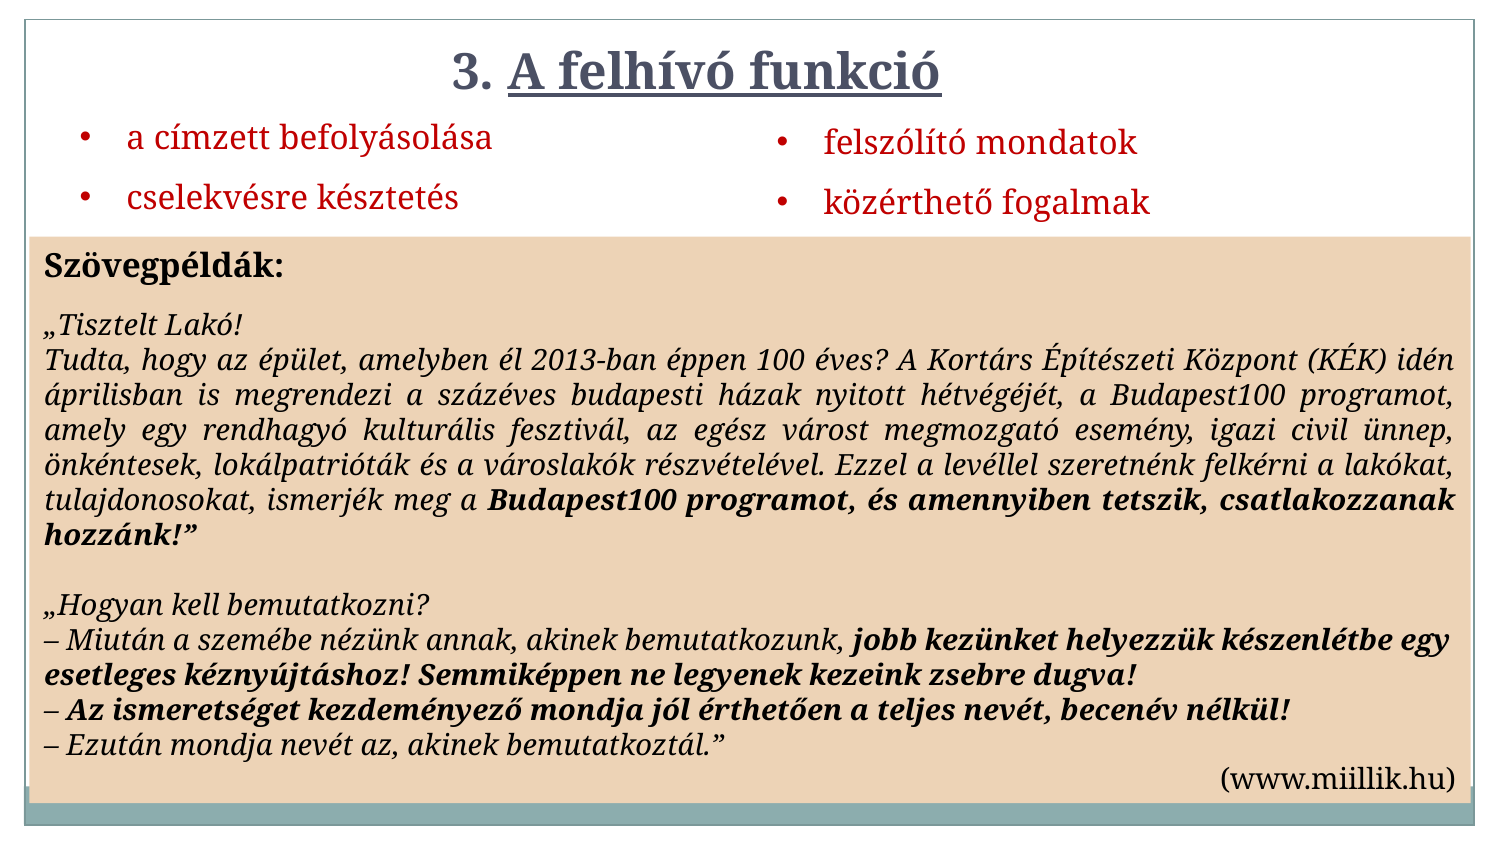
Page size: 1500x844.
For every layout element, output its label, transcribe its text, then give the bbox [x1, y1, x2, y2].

text_box a címzett befolyásolása cselekvésre késztetés [64, 88, 739, 224]
text_box felszólító mondatok közérthető fogalmak [761, 93, 1211, 229]
text_box 3. A felhívó funkció [419, 32, 975, 107]
text_box Szövegpéldák: „Tisztelt Lakó! Tudta, hogy az épület, amelyben él 2013-ban éppen 100 éves? A Kortárs Építészeti Központ (KÉK) idén áprilisban is megrendezi a százéves budapesti házak nyitott hétvégéjét, a Budapest100 programot, amely egy rendhagyó kulturális fesztivál, az egész várost megmozgató esemény, igazi civil ünnep, önkéntesek, lokálpatrióták és a városlakók részvételével. Ezzel a levéllel szeretnénk felkérni a lakókat, tulajdonosokat, ismerjék meg a Budapest100 programot, és amennyiben tetszik, csatlakozzanak hozzánk!” „Hogyan kell bemutatkozni? – Miután a szemébe nézünk annak, akinek bemutatkozunk, jobb kezünket helyezzük készenlétbe egy esetleges kéznyújtáshoz! Semmiképpen ne legyenek kezeink zsebre dugva! – Az ismeretséget kezdeményező mondja jól érthetően a teljes nevét, becenév nélkül! – Ezután mondja nevét az, akinek bemutatkoztál.” (www.miillik.hu) [29, 236, 1471, 804]
